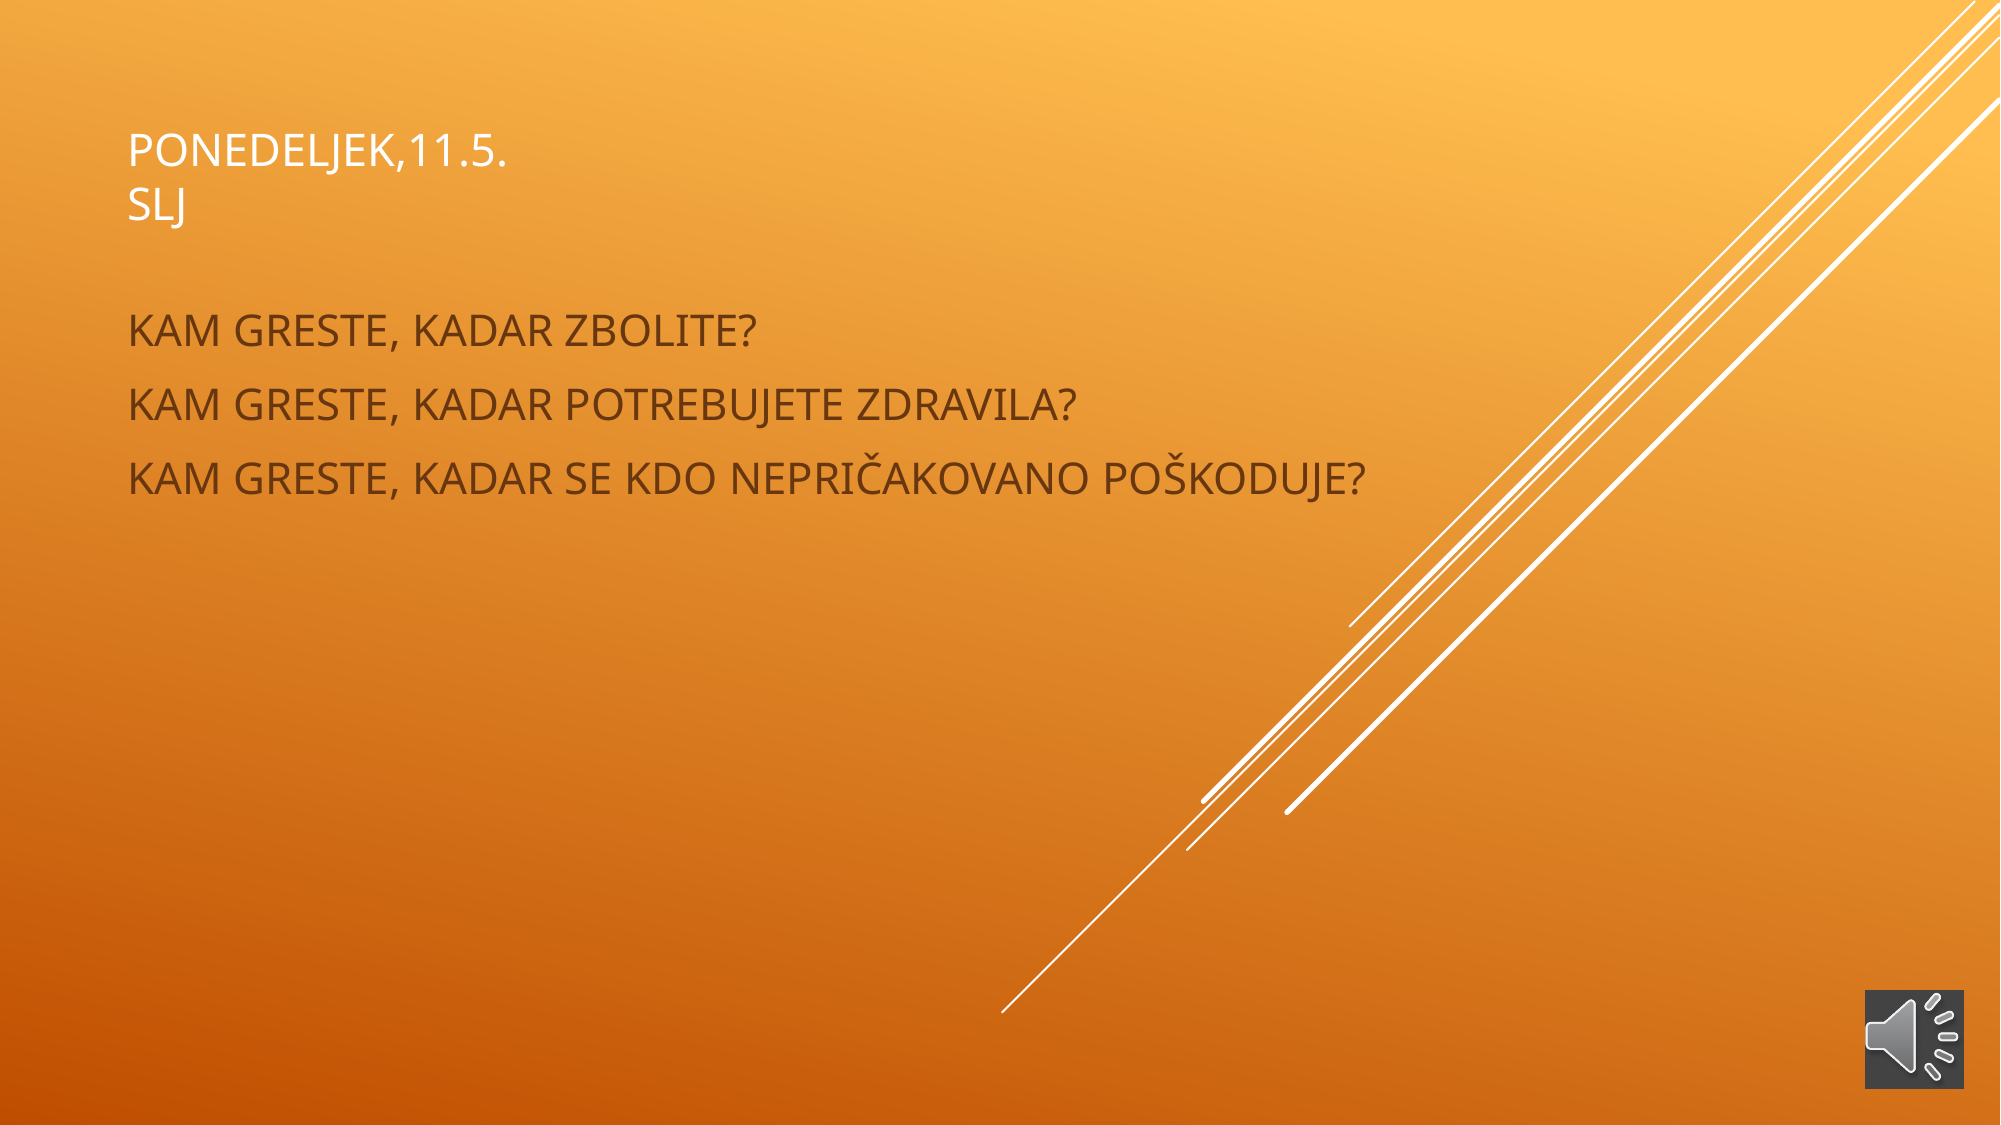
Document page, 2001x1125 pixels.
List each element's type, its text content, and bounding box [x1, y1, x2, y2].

title Ponedeljek,11.5. slj [112, 112, 1425, 237]
subtitle KAM GRESTE, KADAR ZBOLITE? KAM GRESTE, KADAR POTREBUJETE ZDRAVILA? KAM GRESTE, KADAR SE KDO NEPRIČAKOVANO POŠKODUJE? [112, 295, 1723, 950]
picture [1864, 989, 1965, 1090]
